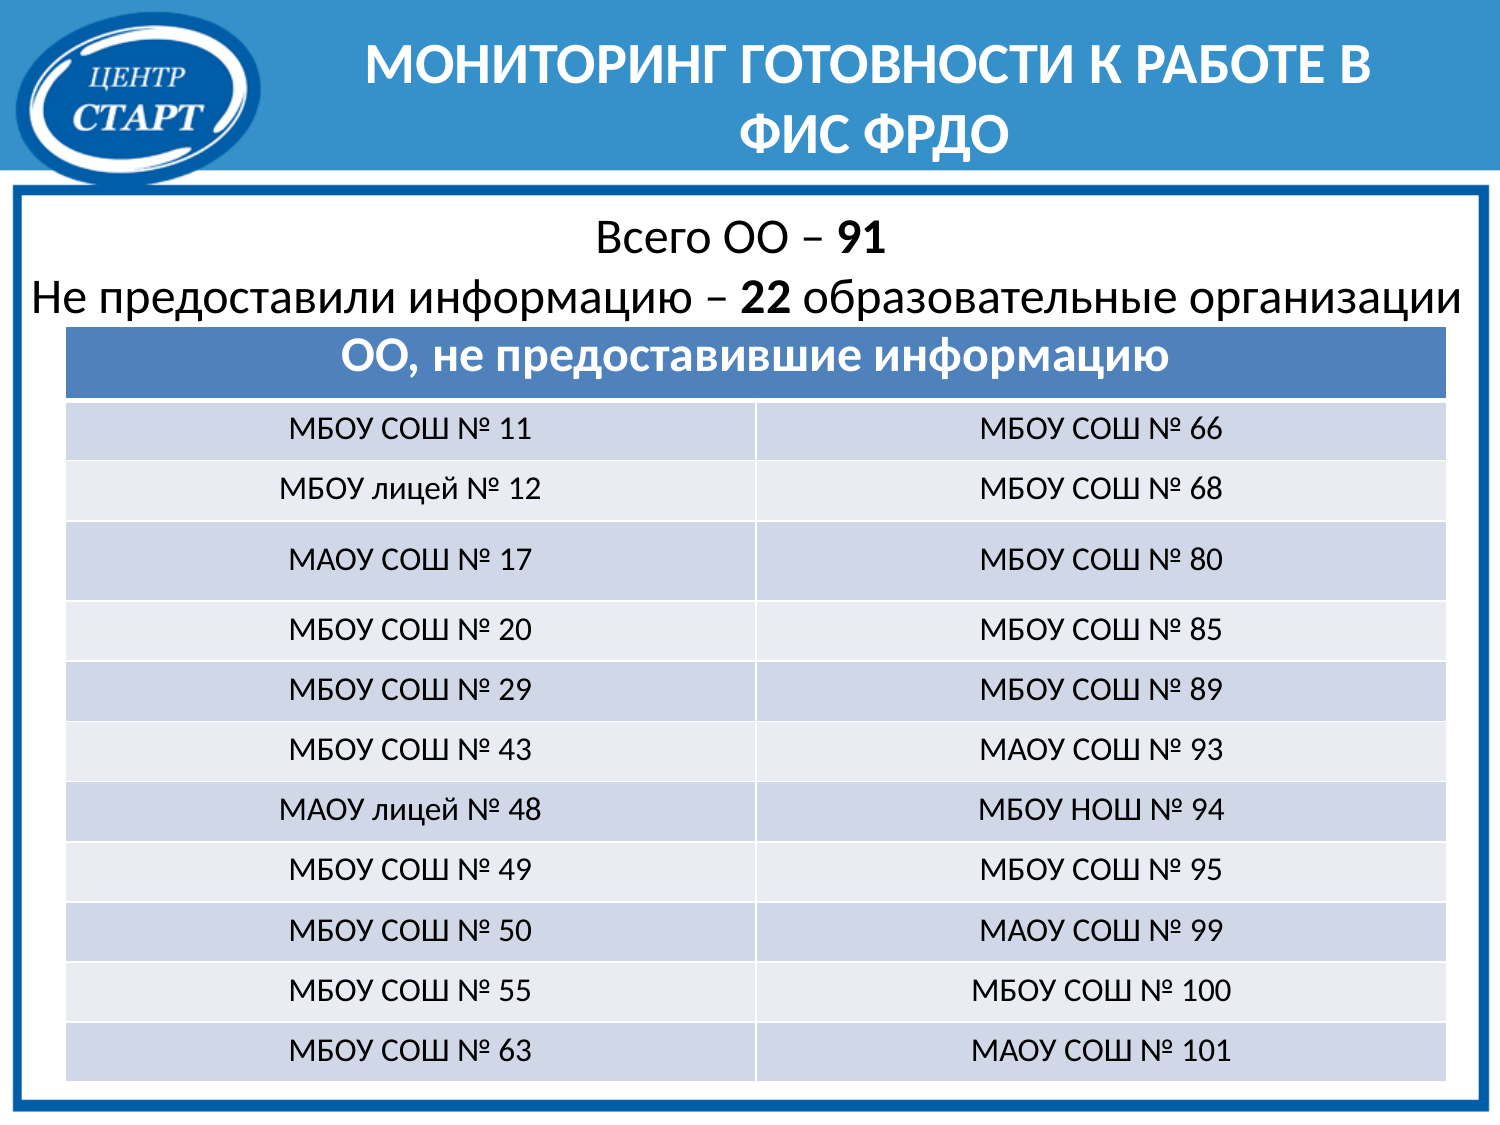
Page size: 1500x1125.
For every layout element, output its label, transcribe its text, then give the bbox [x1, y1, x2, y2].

picture [0, 0, 1500, 1125]
table_cell МАОУ лицей № 48 [66, 782, 755, 841]
table_cell МБОУ СОШ № 66 [757, 403, 1446, 460]
table_cell МБОУ СОШ № 49 [66, 843, 755, 901]
table_cell МБОУ СОШ № 50 [66, 903, 755, 961]
table_cell МБОУ СОШ № 11 [66, 403, 755, 460]
table_cell МБОУ СОШ № 20 [66, 602, 755, 660]
table_cell МБОУ СОШ № 89 [757, 662, 1446, 721]
table_cell МБОУ СОШ № 100 [757, 963, 1446, 1021]
table_cell МБОУ СОШ № 80 [757, 522, 1446, 600]
table_cell МБОУ СОШ № 63 [66, 1023, 755, 1081]
table_cell МБОУ СОШ № 55 [66, 963, 755, 1021]
table_cell МБОУ СОШ № 68 [757, 461, 1446, 520]
table_cell МАОУ СОШ № 17 [66, 522, 755, 600]
table_cell МБОУ НОШ № 94 [757, 782, 1446, 841]
table_cell МБОУ лицей № 12 [66, 461, 755, 520]
table_cell МАОУ СОШ № 101 [757, 1023, 1446, 1081]
table_cell МАОУ СОШ № 99 [757, 903, 1446, 961]
text_box МОНИТОРИНГ ГОТОВНОСТИ К РАБОТЕ В ФИС ФРДО [253, 18, 1496, 174]
table_cell МБОУ СОШ № 85 [757, 602, 1446, 660]
table_cell МБОУ СОШ № 43 [66, 722, 755, 781]
text_box Всего ОО – 91 Не предоставили информацию – 22 образовательные организации [14, 196, 1480, 331]
table_cell МБОУ СОШ № 29 [66, 662, 755, 721]
table_cell МБОУ СОШ № 95 [757, 843, 1446, 901]
table_cell МАОУ СОШ № 93 [757, 722, 1446, 781]
table_header ОО, не предоставившие информацию [66, 331, 1446, 398]
